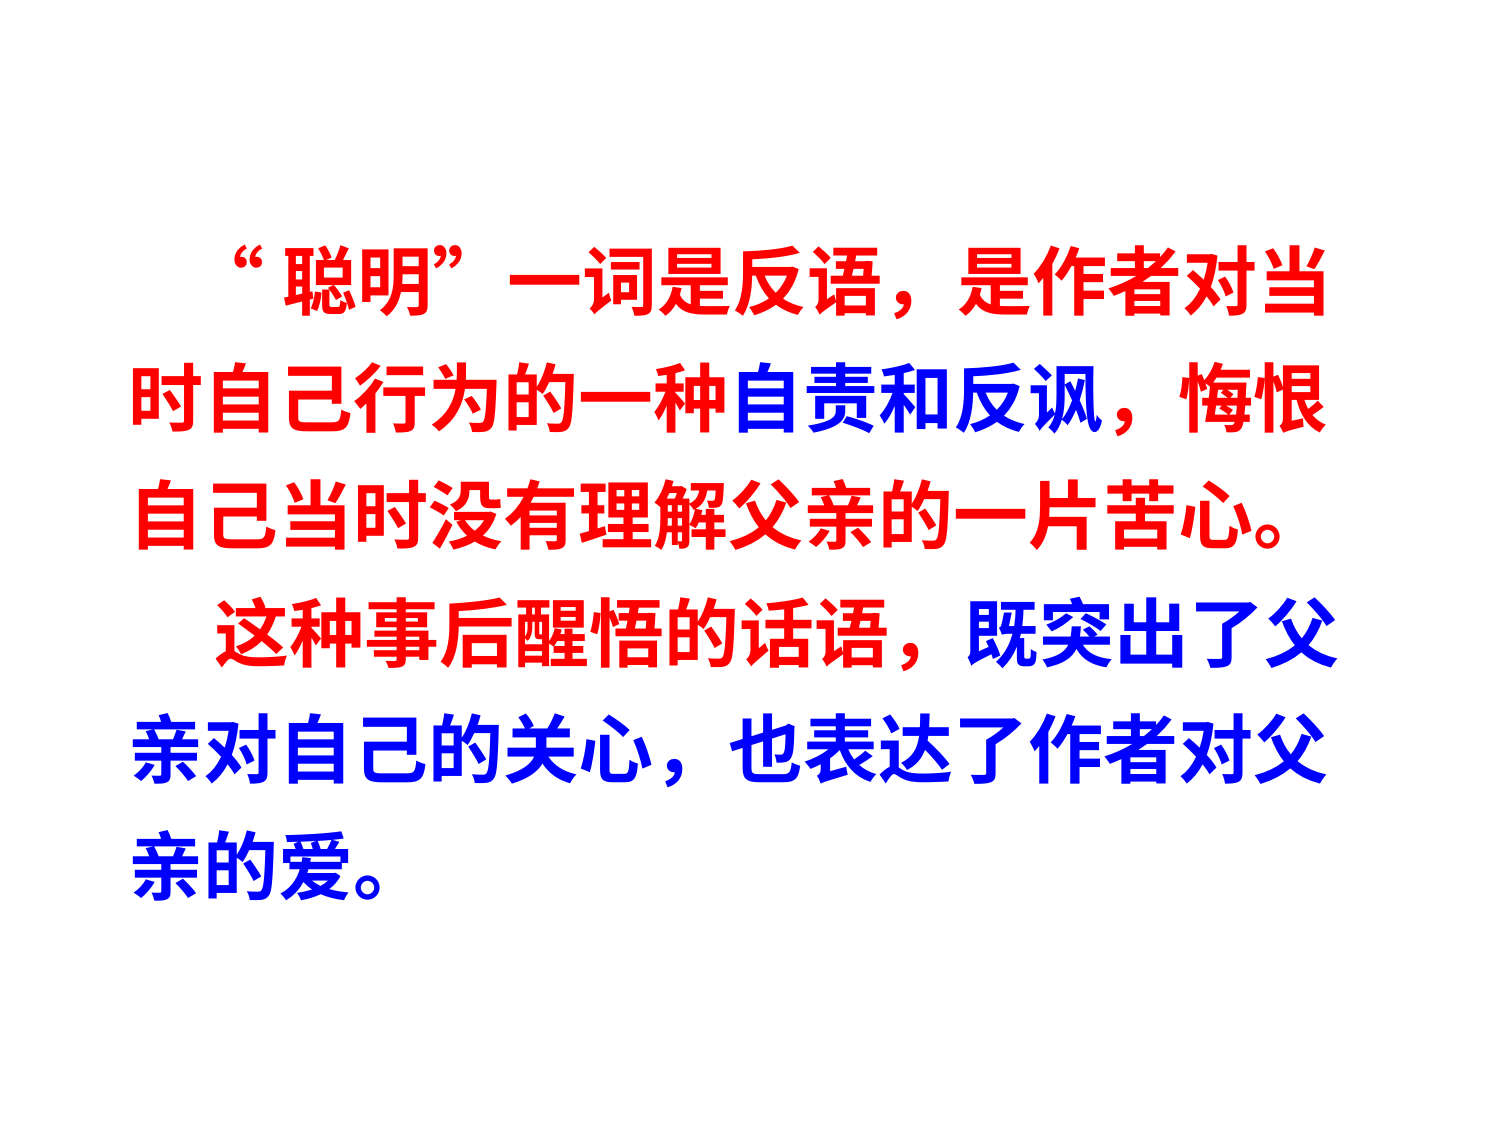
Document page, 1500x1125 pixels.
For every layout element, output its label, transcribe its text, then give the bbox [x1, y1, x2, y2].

text_box “聪明”一词是反语，是作者对当时自己行为的一种自责和反讽，悔恨自己当时没有理解父亲的一片苦心。 这种事后醒悟的话语，既突出了父亲对自己的关心，也表达了作者对父亲的爱。 [114, 200, 1414, 918]
